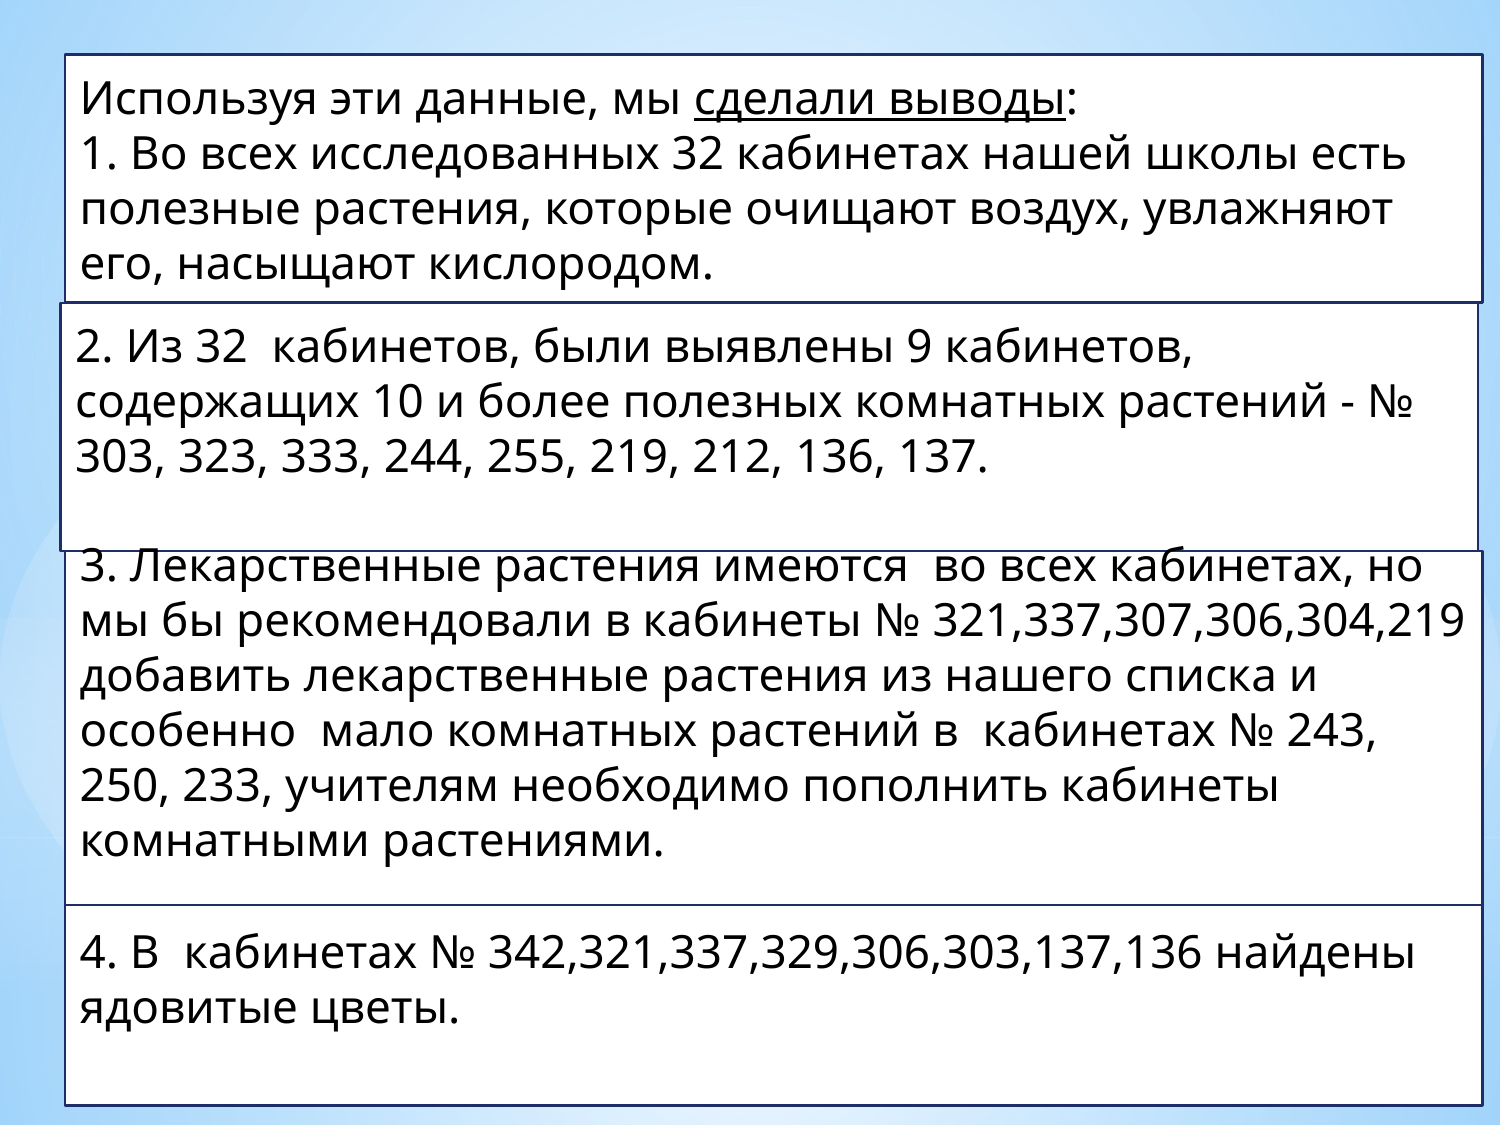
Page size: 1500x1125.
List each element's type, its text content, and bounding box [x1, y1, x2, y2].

text_box Используя эти данные, мы сделали выводы: 1. Во всех исследованных 32 кабинетах нашей школы есть полезные растения, которые очищают воздух, увлажняют его, насыщают кислородом. [64, 53, 1484, 304]
text_box 2. Из 32 кабинетов, были выявлены 9 кабинетов, содержащих 10 и более полезных комнатных растений - № 303, 323, 333, 244, 255, 219, 212, 136, 137. [59, 302, 1479, 552]
text_box 4. В кабинетах № 342,321,337,329,306,303,137,136 найдены ядовитые цветы. [64, 904, 1484, 1107]
text_box 3. Лекарственные растения имеются во всех кабинетах, но мы бы рекомендовали в кабинеты № 321,337,307,306,304,219 добавить лекарственные растения из нашего списка и особенно мало комнатных растений в кабинетах № 243, 250, 233, учителям необходимо пополнить кабинеты комнатными растениями. [64, 550, 1484, 904]
